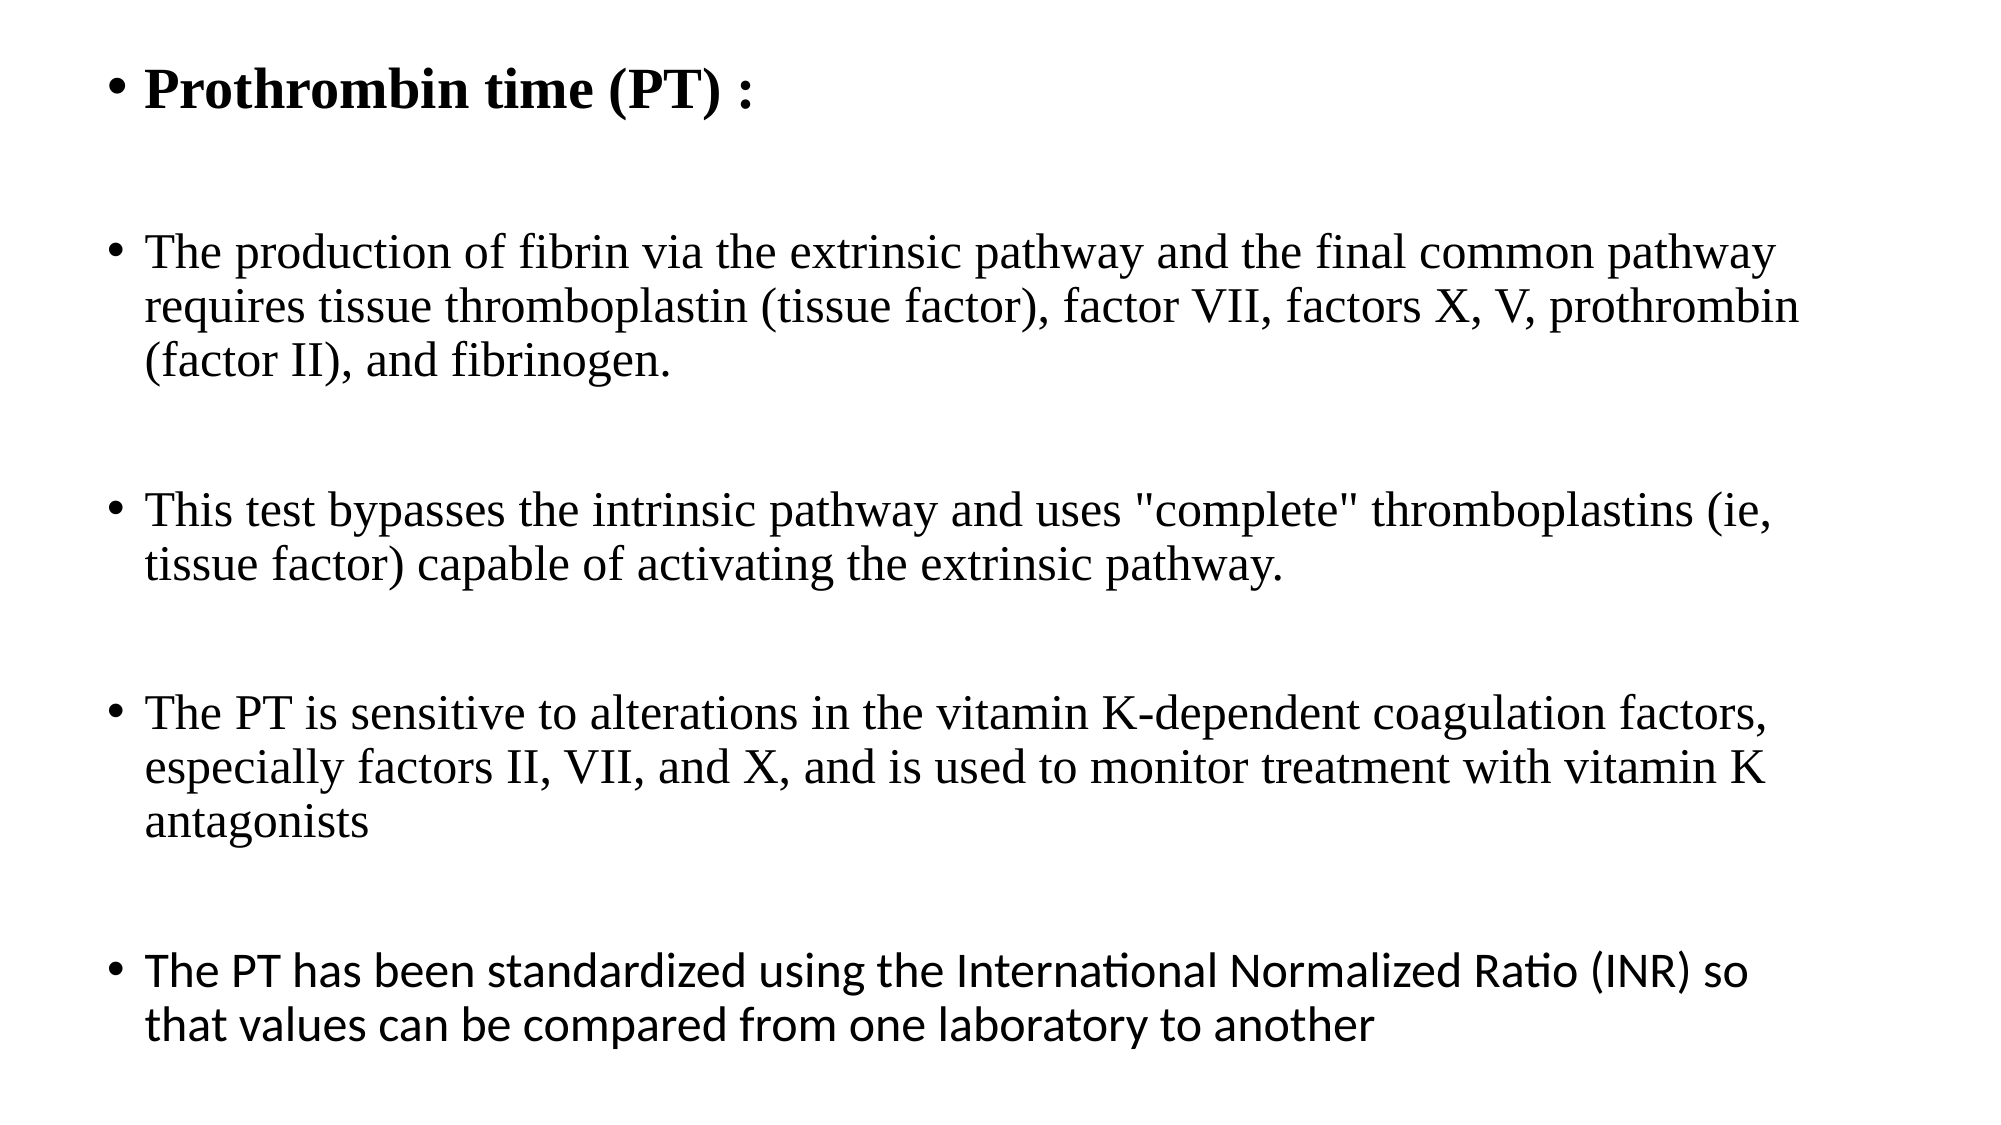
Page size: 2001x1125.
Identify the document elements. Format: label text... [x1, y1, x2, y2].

list Prothrombin time (PT) : The production of fibrin via the extrinsic pathway and the final common pathway requires tissue thromboplastin (tissue factor), factor VII, factors X, V, prothrombin (factor II), and fibrinogen. This test bypasses the intrinsic pathway and uses "complete" thromboplastins (ie, tissue factor) capable of activating the extrinsic pathway. The PT is sensitive to alterations in the vitamin K-dependent coagulation factors, especially factors II, VII, and X, and is used to monitor treatment with vitamin K antagonists The PT has been standardized using the International Normalized Ratio (INR) so that values can be compared from one laboratory to another [92, 50, 1818, 1089]
